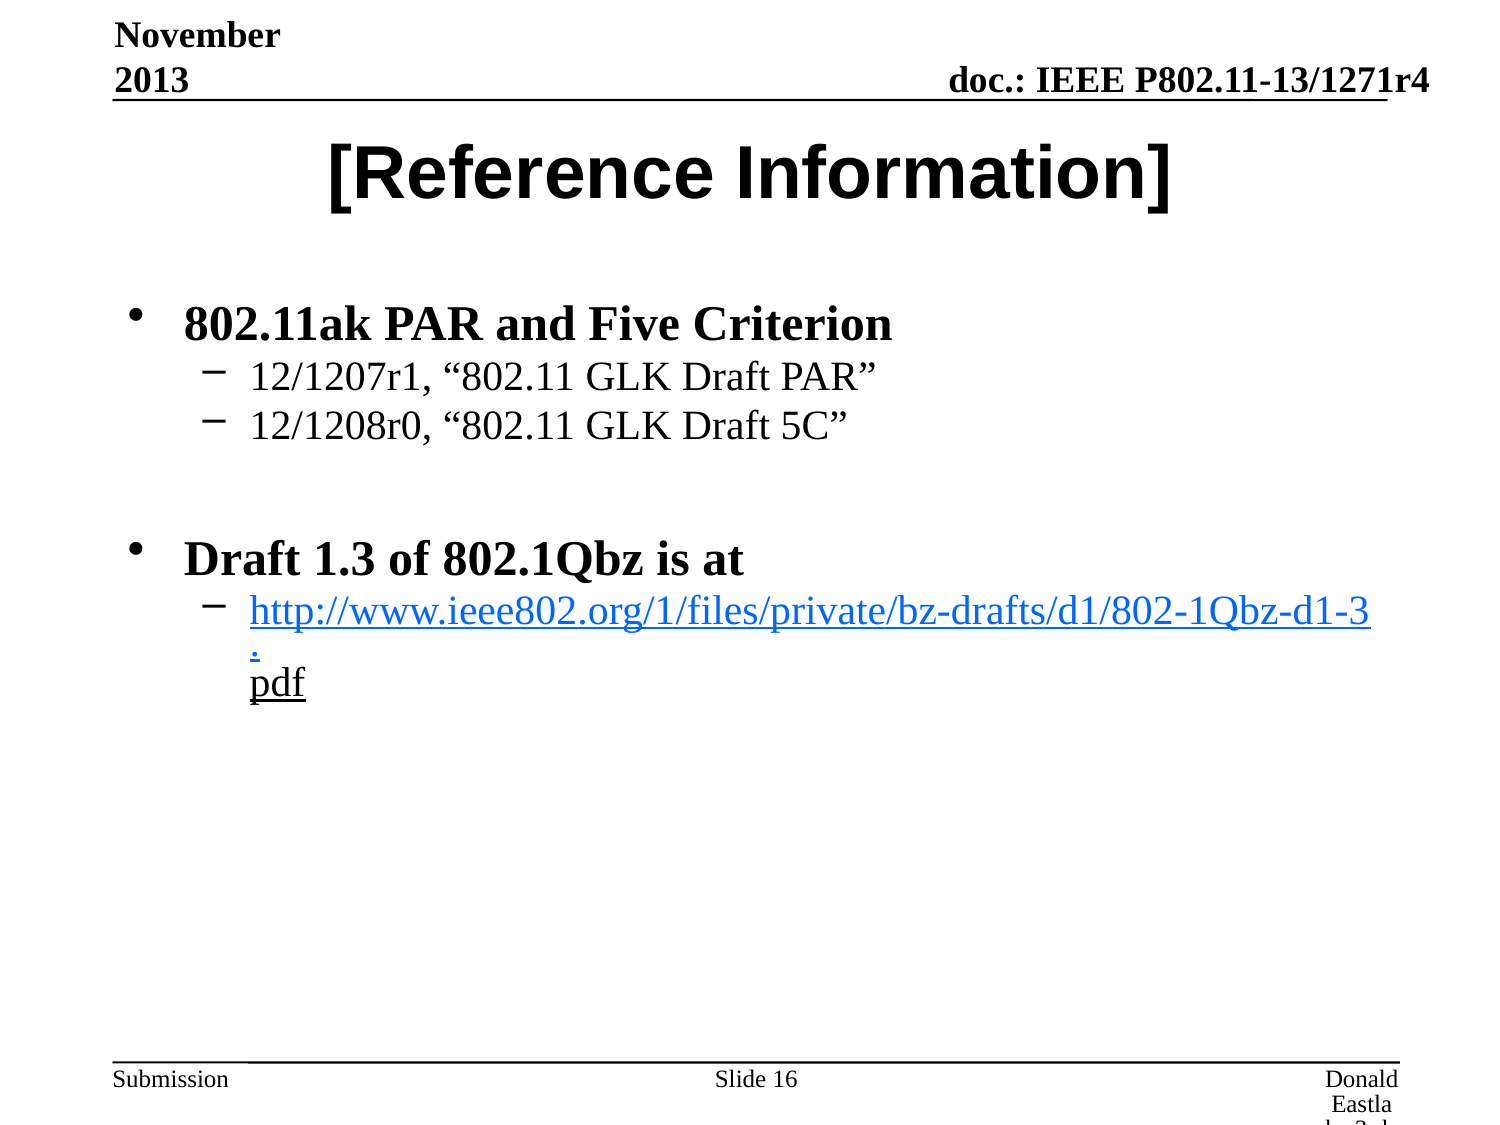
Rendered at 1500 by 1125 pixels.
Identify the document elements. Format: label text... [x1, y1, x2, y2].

footer Donald Eastlake 3rd, Huawei Technologies [1325, 1062, 1402, 1093]
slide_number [114, 54, 290, 100]
title [Reference Information] [112, 112, 1388, 224]
slide_number Slide 16 [712, 1063, 800, 1093]
list 802.11ak PAR and Five Criterion 12/1207r1, “802.11 GLK Draft PAR” 12/1208r0, “802.11 GLK Draft 5C” Draft 1.3 of 802.1Qbz is at http://www.ieee802.org/1/files/private/bz-drafts/d1/802-1Qbz-d1-3.pdf [112, 224, 1388, 1063]
